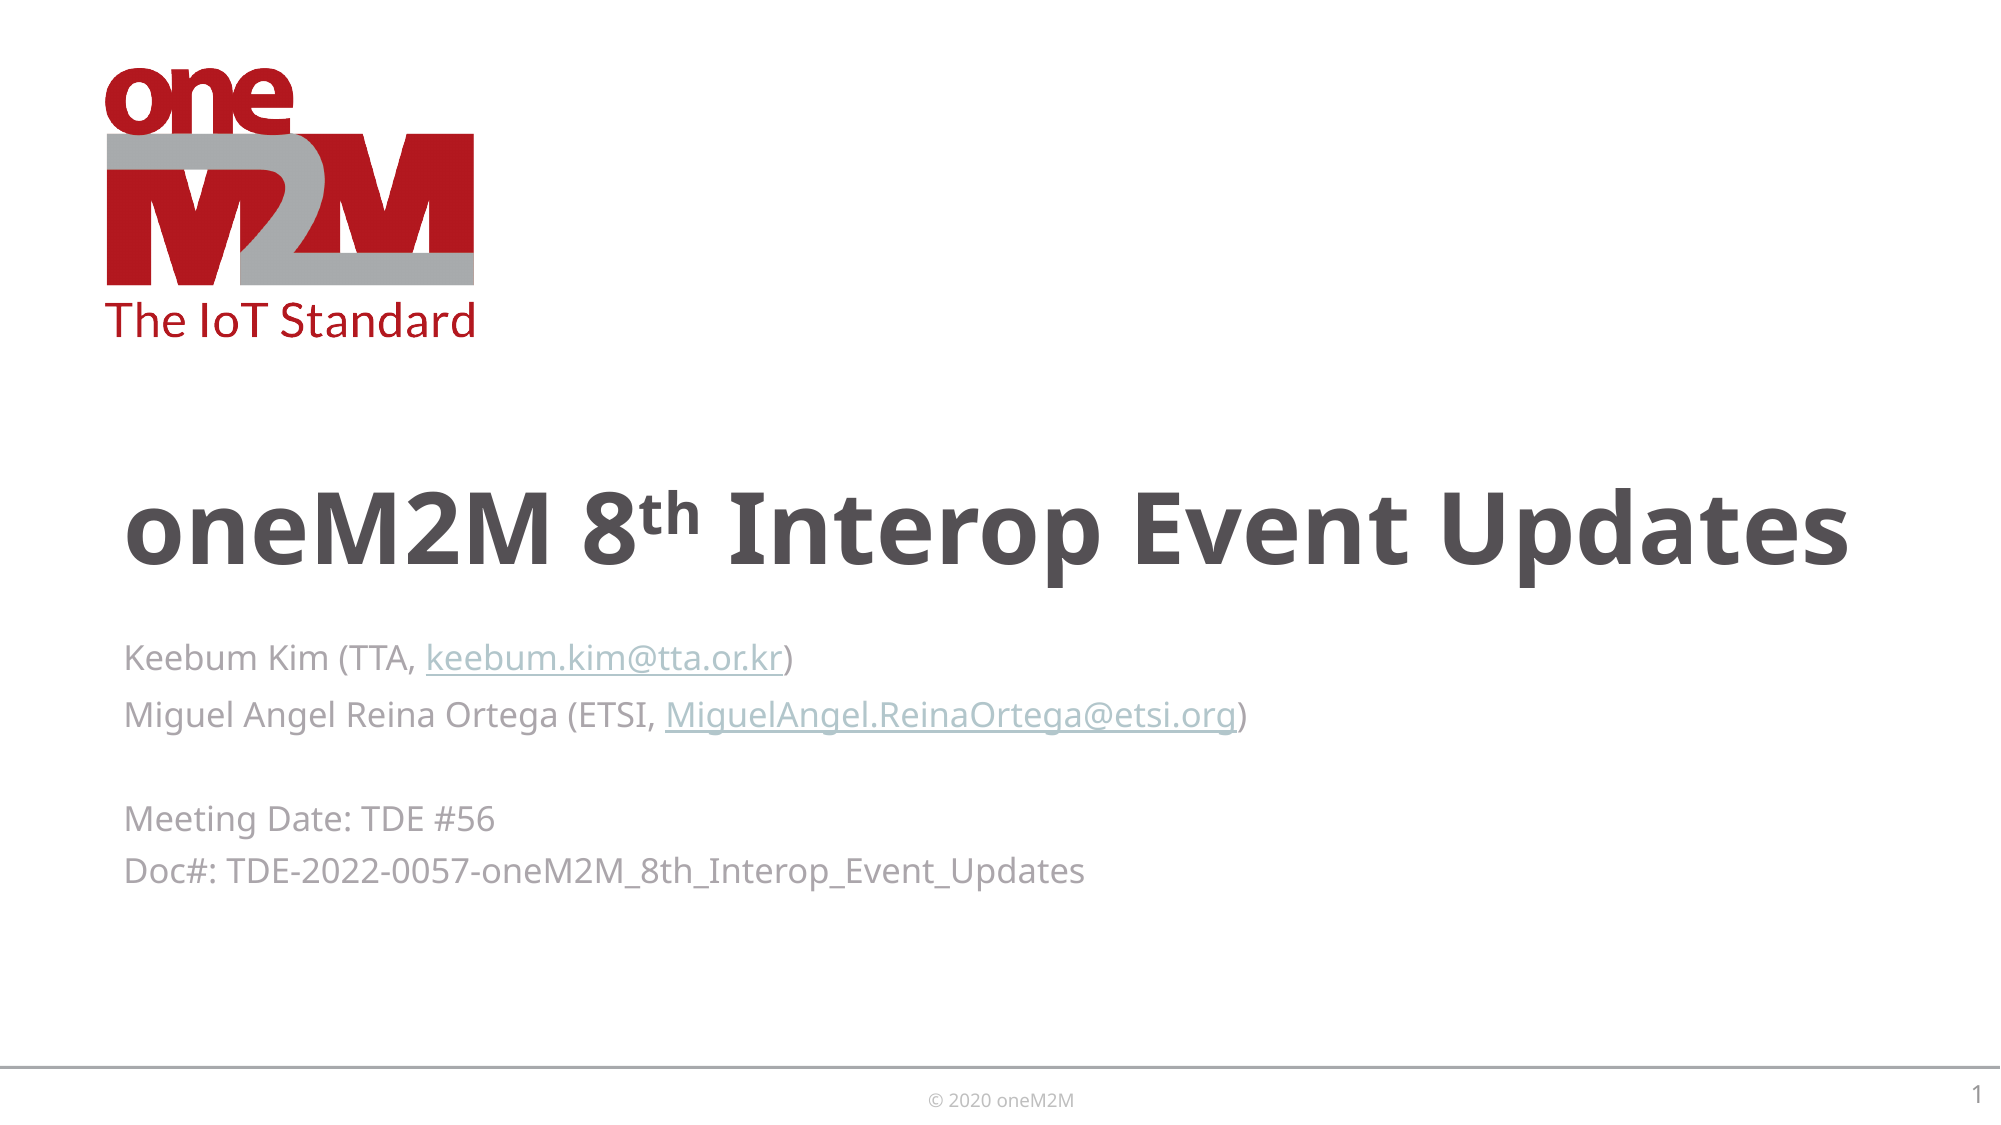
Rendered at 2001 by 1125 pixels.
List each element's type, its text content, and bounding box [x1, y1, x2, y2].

picture [85, 50, 493, 355]
subtitle Keebum Kim (TTA, keebum.kim@tta.or.kr) Miguel Angel Reina Ortega (ETSI, MiguelAngel.ReinaOrtega@etsi.org) Meeting Date: TDE #56 Doc#: TDE-2022-0057-oneM2M_8th_Interop_Event_Updates [108, 629, 1827, 902]
slide_number 1 [1918, 1065, 2000, 1125]
title oneM2M 8th Interop Event Updates [108, 202, 1962, 594]
